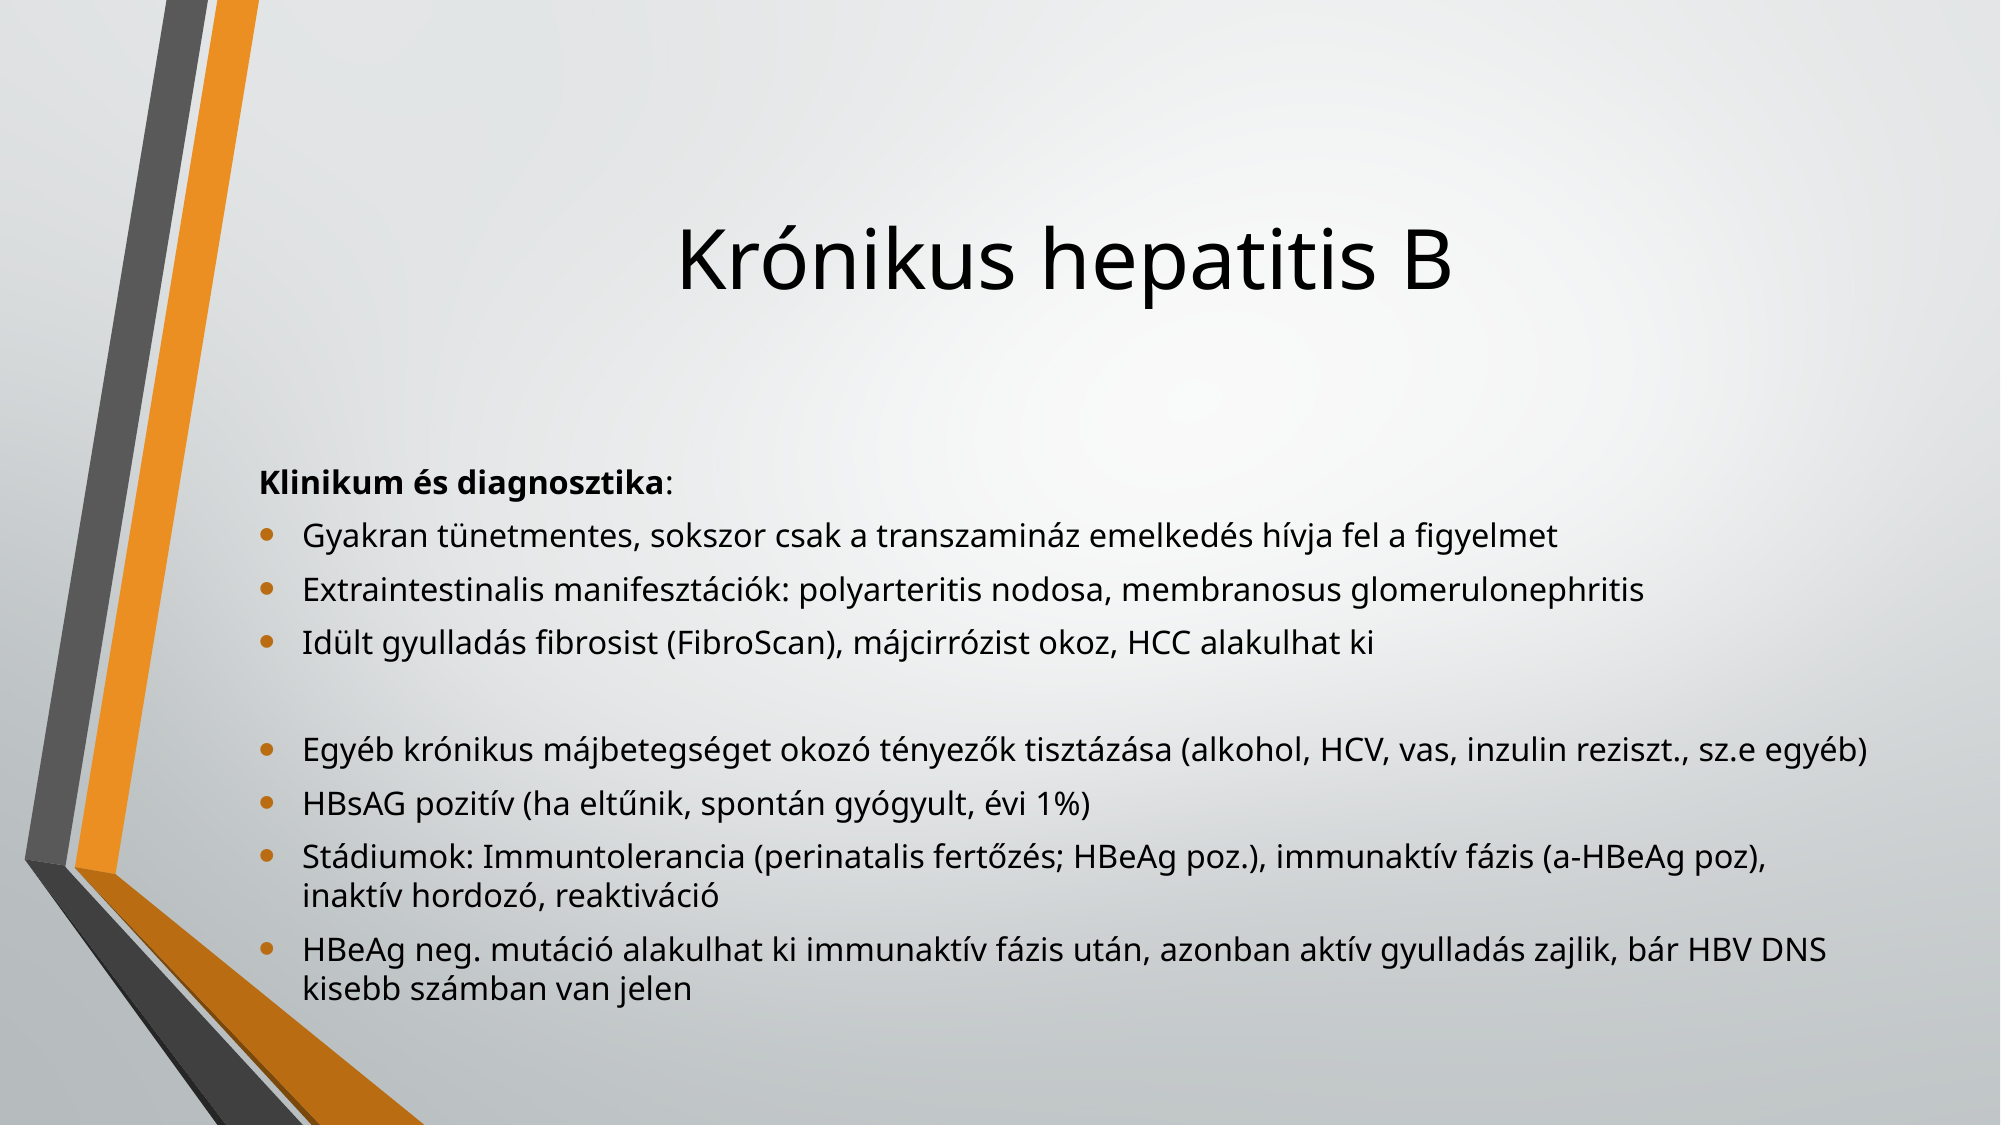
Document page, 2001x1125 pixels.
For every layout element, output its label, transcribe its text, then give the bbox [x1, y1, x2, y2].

list Klinikum és diagnosztika: Gyakran tünetmentes, sokszor csak a transzamináz emelkedés hívja fel a figyelmet Extraintestinalis manifesztációk: polyarteritis nodosa, membranosus glomerulonephritis Idült gyulladás fibrosist (FibroScan), májcirrózist okoz, HCC alakulhat ki Egyéb krónikus májbetegséget okozó tényezők tisztázása (alkohol, HCV, vas, inzulin reziszt., sz.e egyéb) HBsAG pozitív (ha eltűnik, spontán gyógyult, évi 1%) Stádiumok: Immuntolerancia (perinatalis fertőzés; HBeAg poz.), immunaktív fázis (a-HBeAg poz), inaktív hordozó, reaktiváció HBeAg neg. mutáció alakulhat ki immunaktív fázis után, azonban aktív gyulladás zajlik, bár HBV DNS kisebb számban van jelen [243, 437, 1887, 1031]
title Krónikus hepatitis B [243, 112, 1887, 400]
